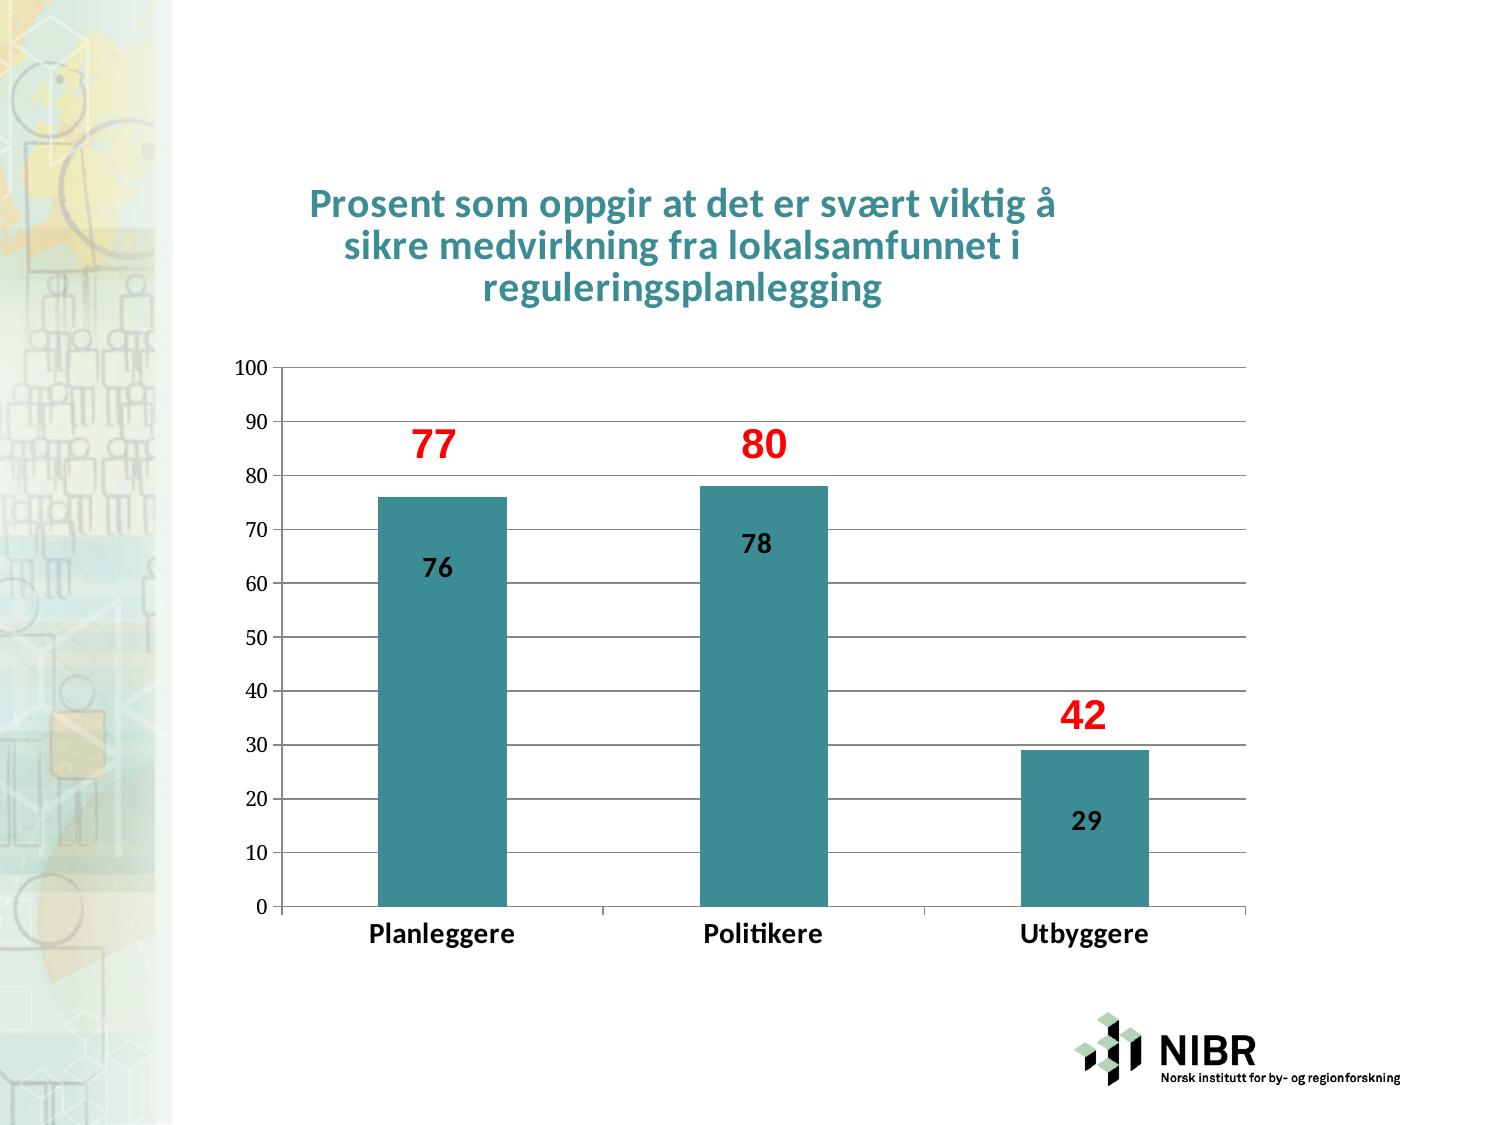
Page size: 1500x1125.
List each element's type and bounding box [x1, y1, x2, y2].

picture [0, 0, 174, 1125]
list [170, 54, 1447, 1085]
chart [218, 160, 1270, 965]
